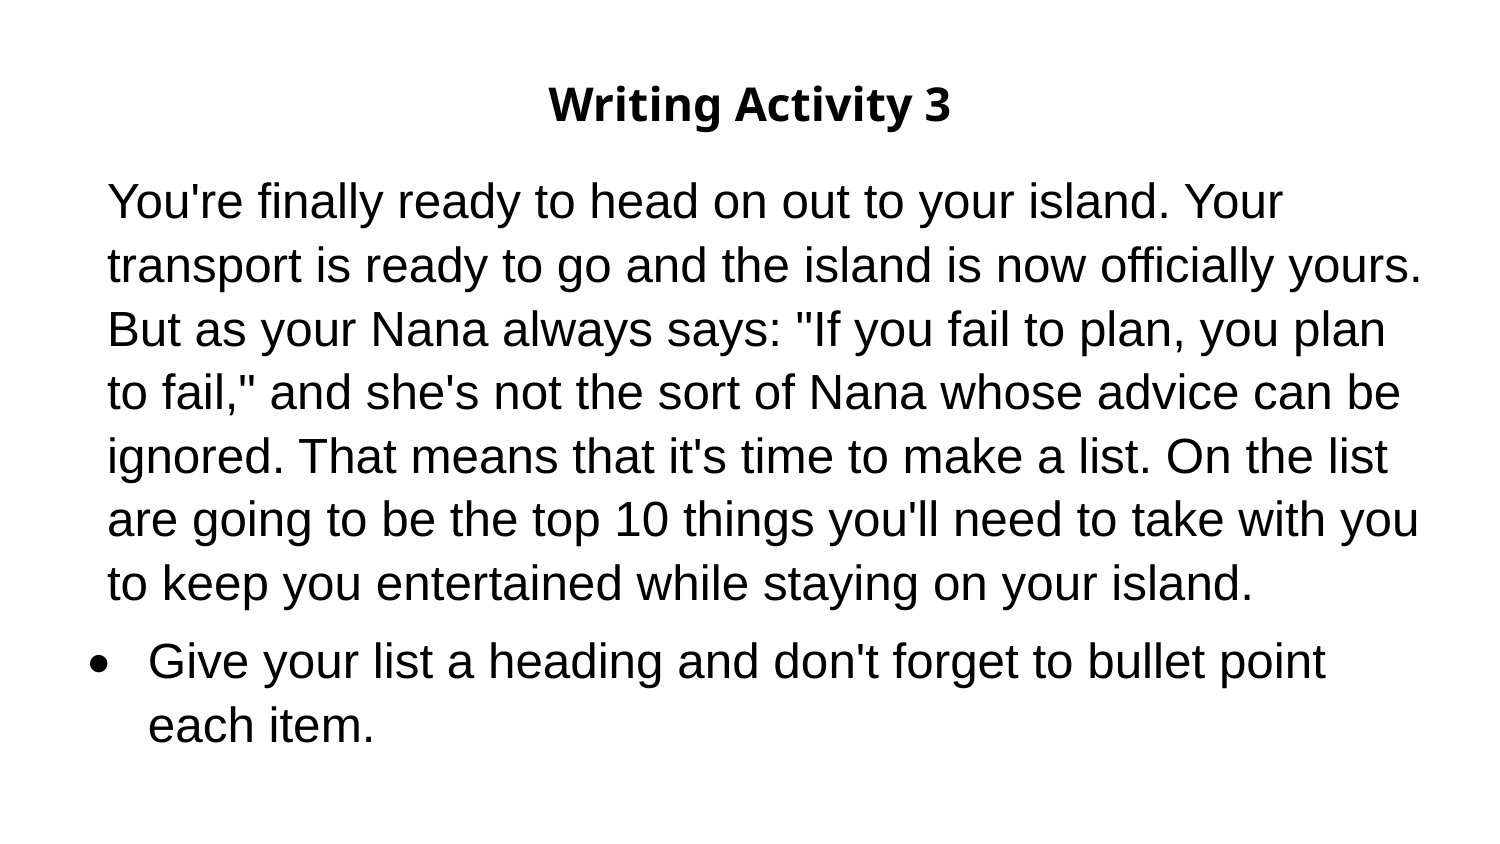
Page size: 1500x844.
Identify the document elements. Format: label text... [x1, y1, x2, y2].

title Writing Activity 3 [51, 56, 1449, 150]
list You're finally ready to head on out to your island. Your transport is ready to go and the island is now officially yours. But as your Nana always says: "If you fail to plan, you plan to fail," and she's not the sort of Nana whose advice can be ignored. That means that it's time to make a list. On the list are going to be the top 10 things you'll need to take with you to keep you entertained while staying on your island. Give your list a heading and don't forget to bullet point each item. [51, 150, 1449, 825]
